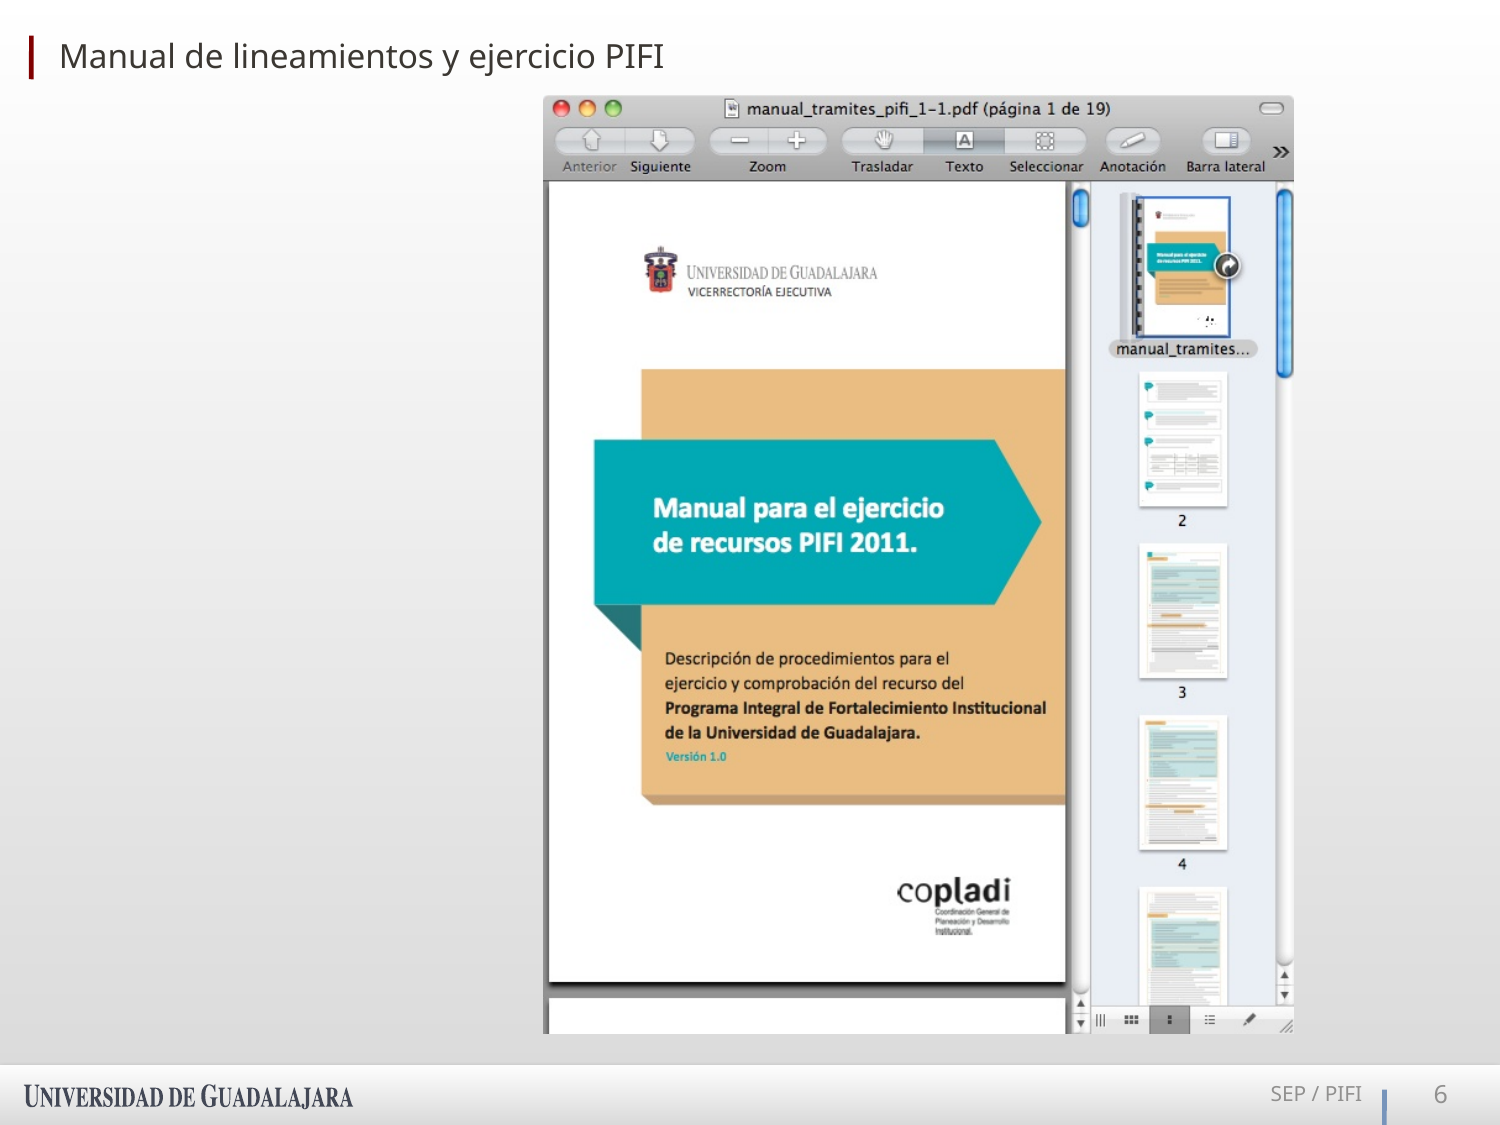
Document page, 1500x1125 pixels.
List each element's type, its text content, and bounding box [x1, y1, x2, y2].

title Manual de lineamientos y ejercicio PIFI [43, 27, 1295, 97]
picture [543, 95, 1294, 1034]
footer SEP / PIFI [766, 1065, 1377, 1125]
slide_number 6 [1386, 1066, 1495, 1125]
